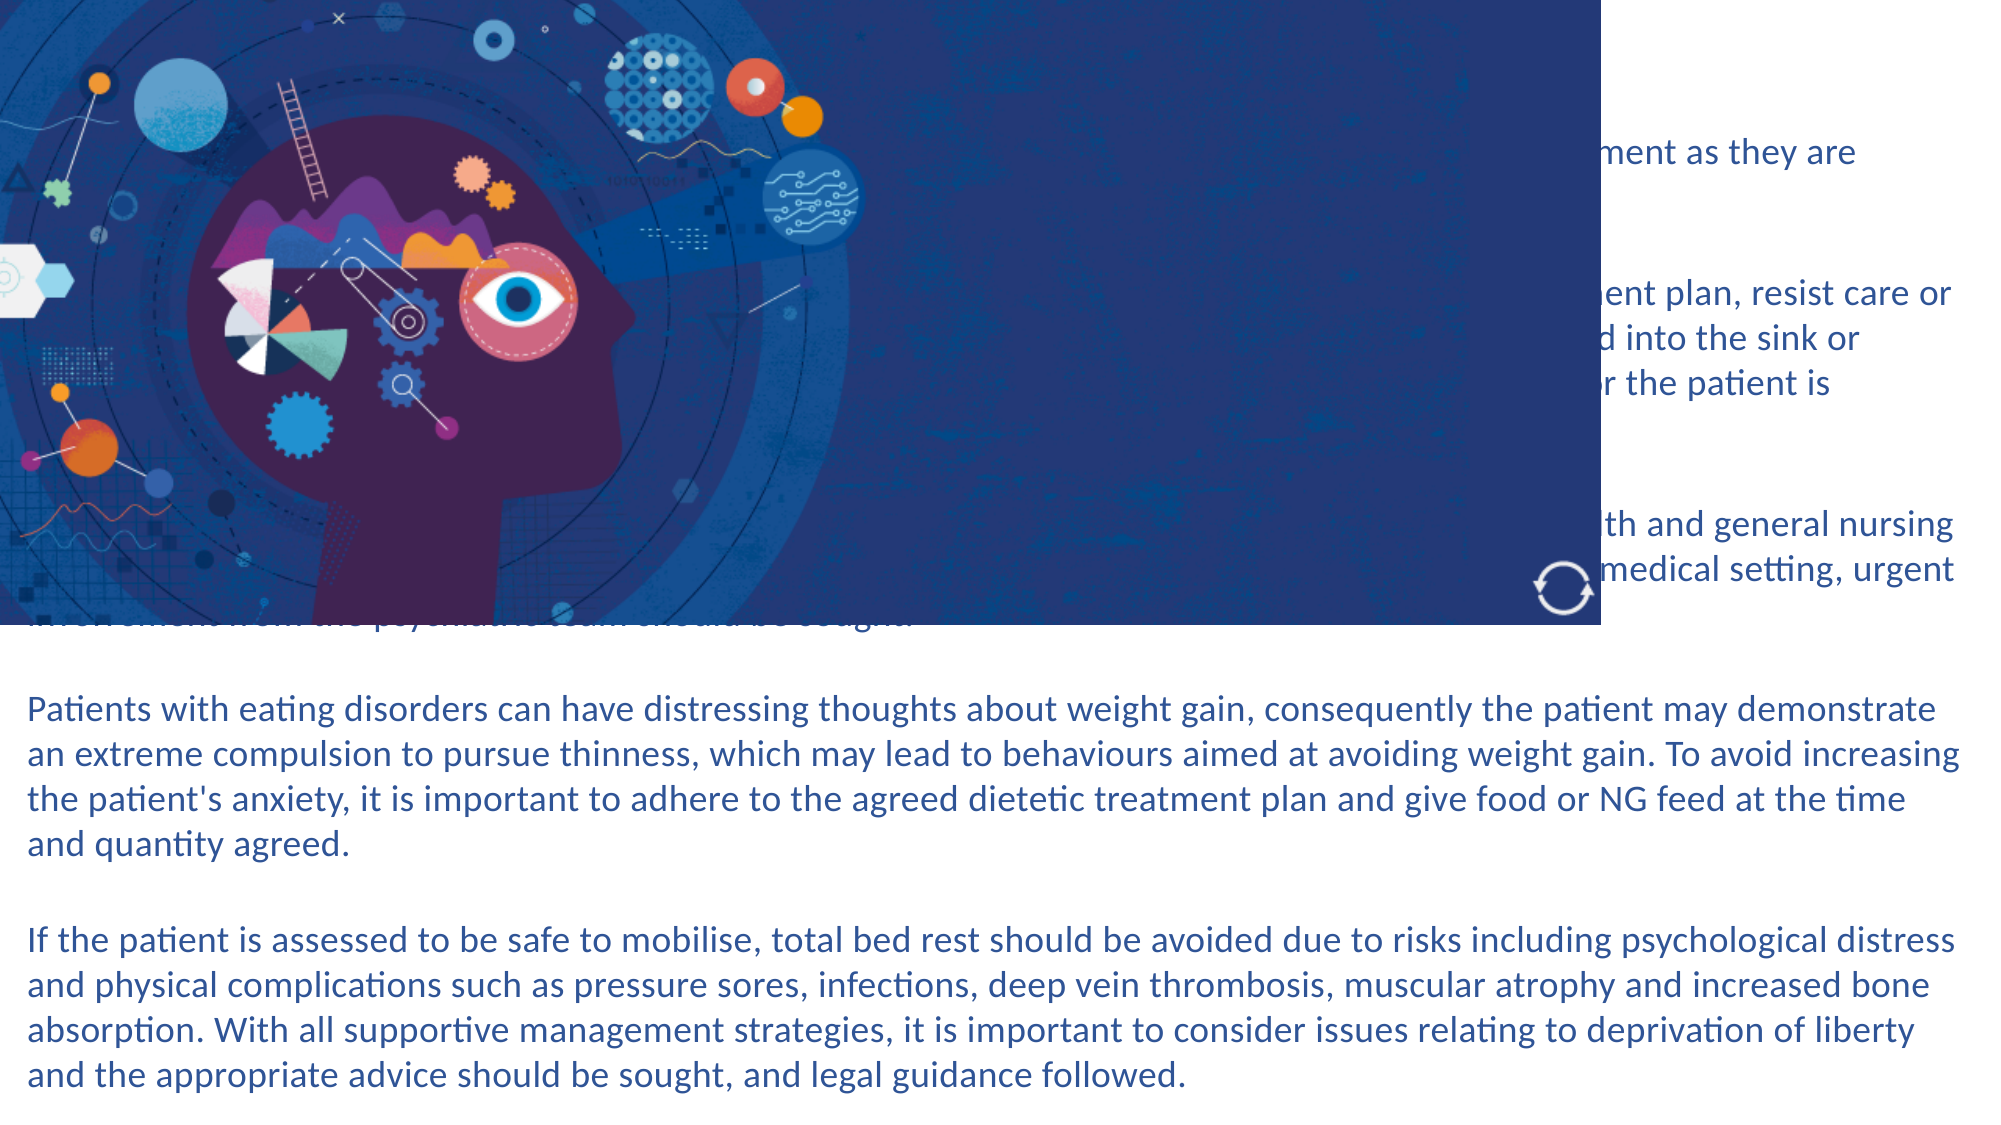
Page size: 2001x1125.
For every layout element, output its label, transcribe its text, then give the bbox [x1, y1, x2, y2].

picture [0, 0, 1601, 625]
text_box Managing eating disorder behaviours Generally, most patients who are treated in an acute medical setting accept the need to receive treatment as they are focused on recovery. ​ ​For a patient with an eating disorder, they may be compelled by their illness to challenge their treatment plan, resist care or maybe directly interfere with treatment. Examples of this could be running their nasogastric tube feed into the sink or turning off drips. This can present a challenge to safe management when the medical risks are high, or the patient is deteriorating. ​ ​A key factor in overcoming this challenge is to ensure the provision of adequately trained mental health and general nursing staff to directly support the patient. In the case of a deteriorating and or resisting patient in an acute medical setting, urgent involvement from the psychiatric team should be sought. Patients with eating disorders can have distressing thoughts about weight gain, consequently the patient may demonstrate an extreme compulsion to pursue thinness, which may lead to behaviours aimed at avoiding weight gain. To avoid increasing the patient's anxiety, it is important to adhere to the agreed dietetic treatment plan and give food or NG feed at the time and quantity agreed. ​ If the patient is assessed to be safe to mobilise, total bed rest should be avoided due to risks including psychological distress and physical complications such as pressure sores, infections, deep vein thrombosis, muscular atrophy and increased bone absorption. With all supportive management strategies, it is important to consider issues relating to deprivation of liberty and the appropriate advice should be sought, and legal guidance followed. [24, 28, 1974, 1095]
